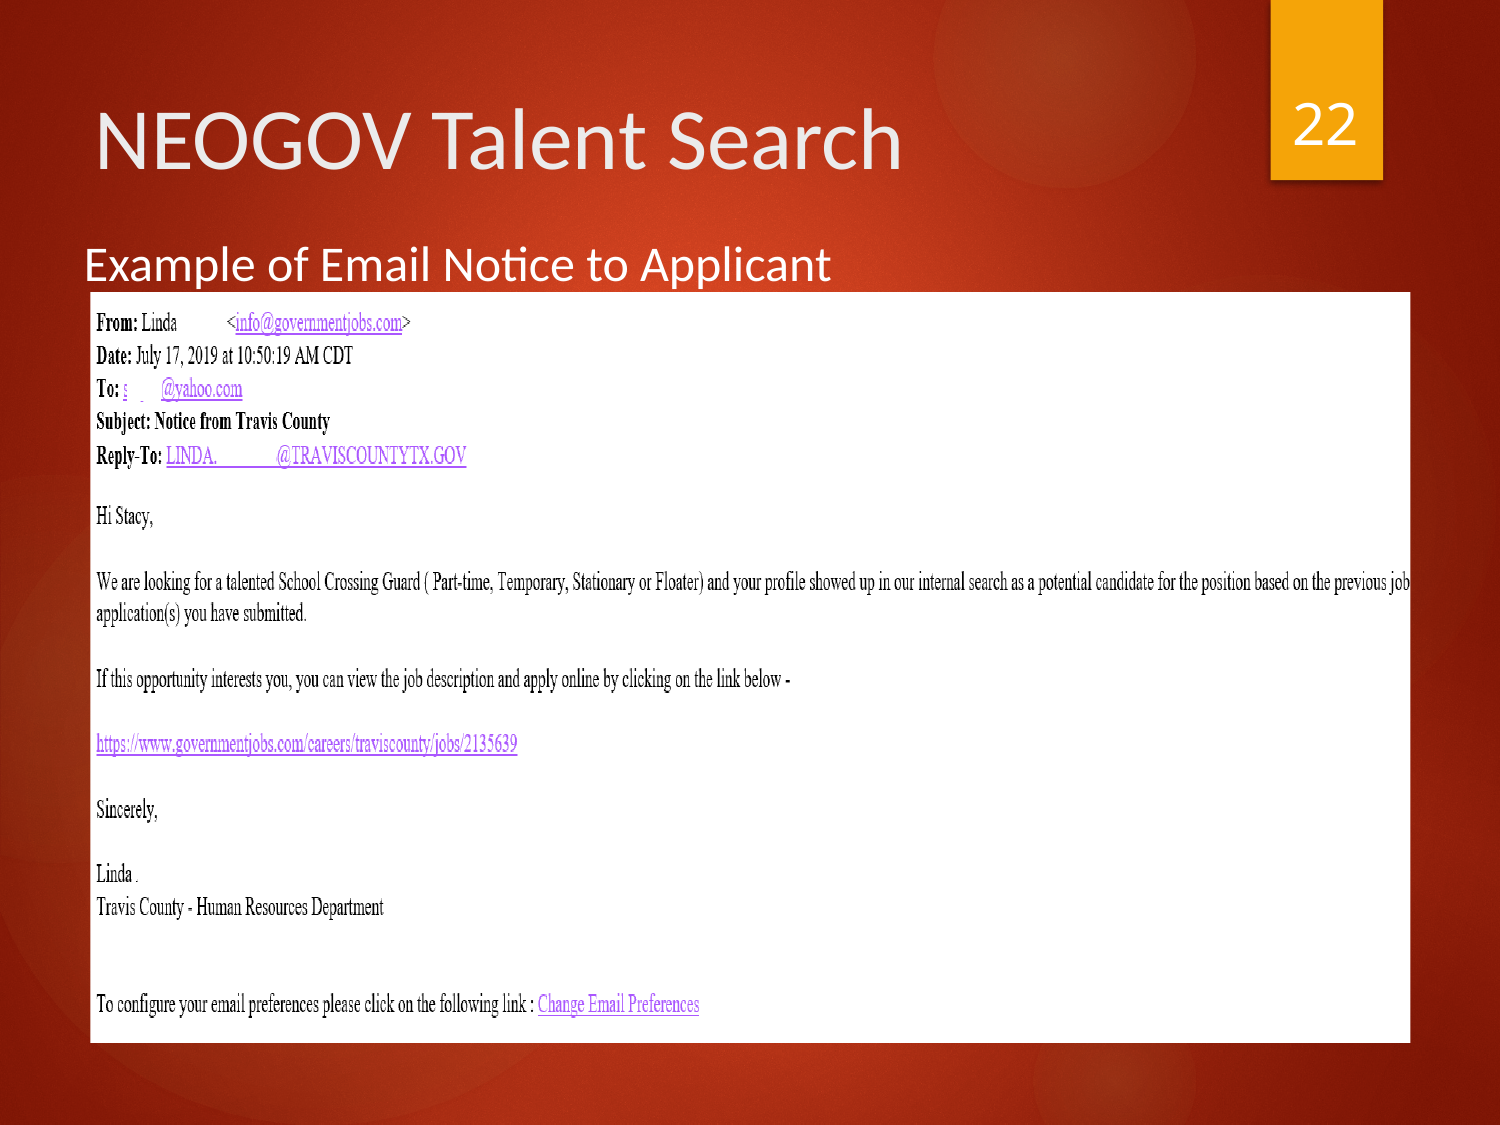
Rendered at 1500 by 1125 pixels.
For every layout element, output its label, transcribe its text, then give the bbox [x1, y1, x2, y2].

text_box Example of Email Notice to Applicant [69, 224, 847, 299]
picture [90, 291, 1411, 1043]
slide_number 22 [1273, 48, 1378, 175]
title NEOGOV Talent Search [79, 74, 1237, 213]
